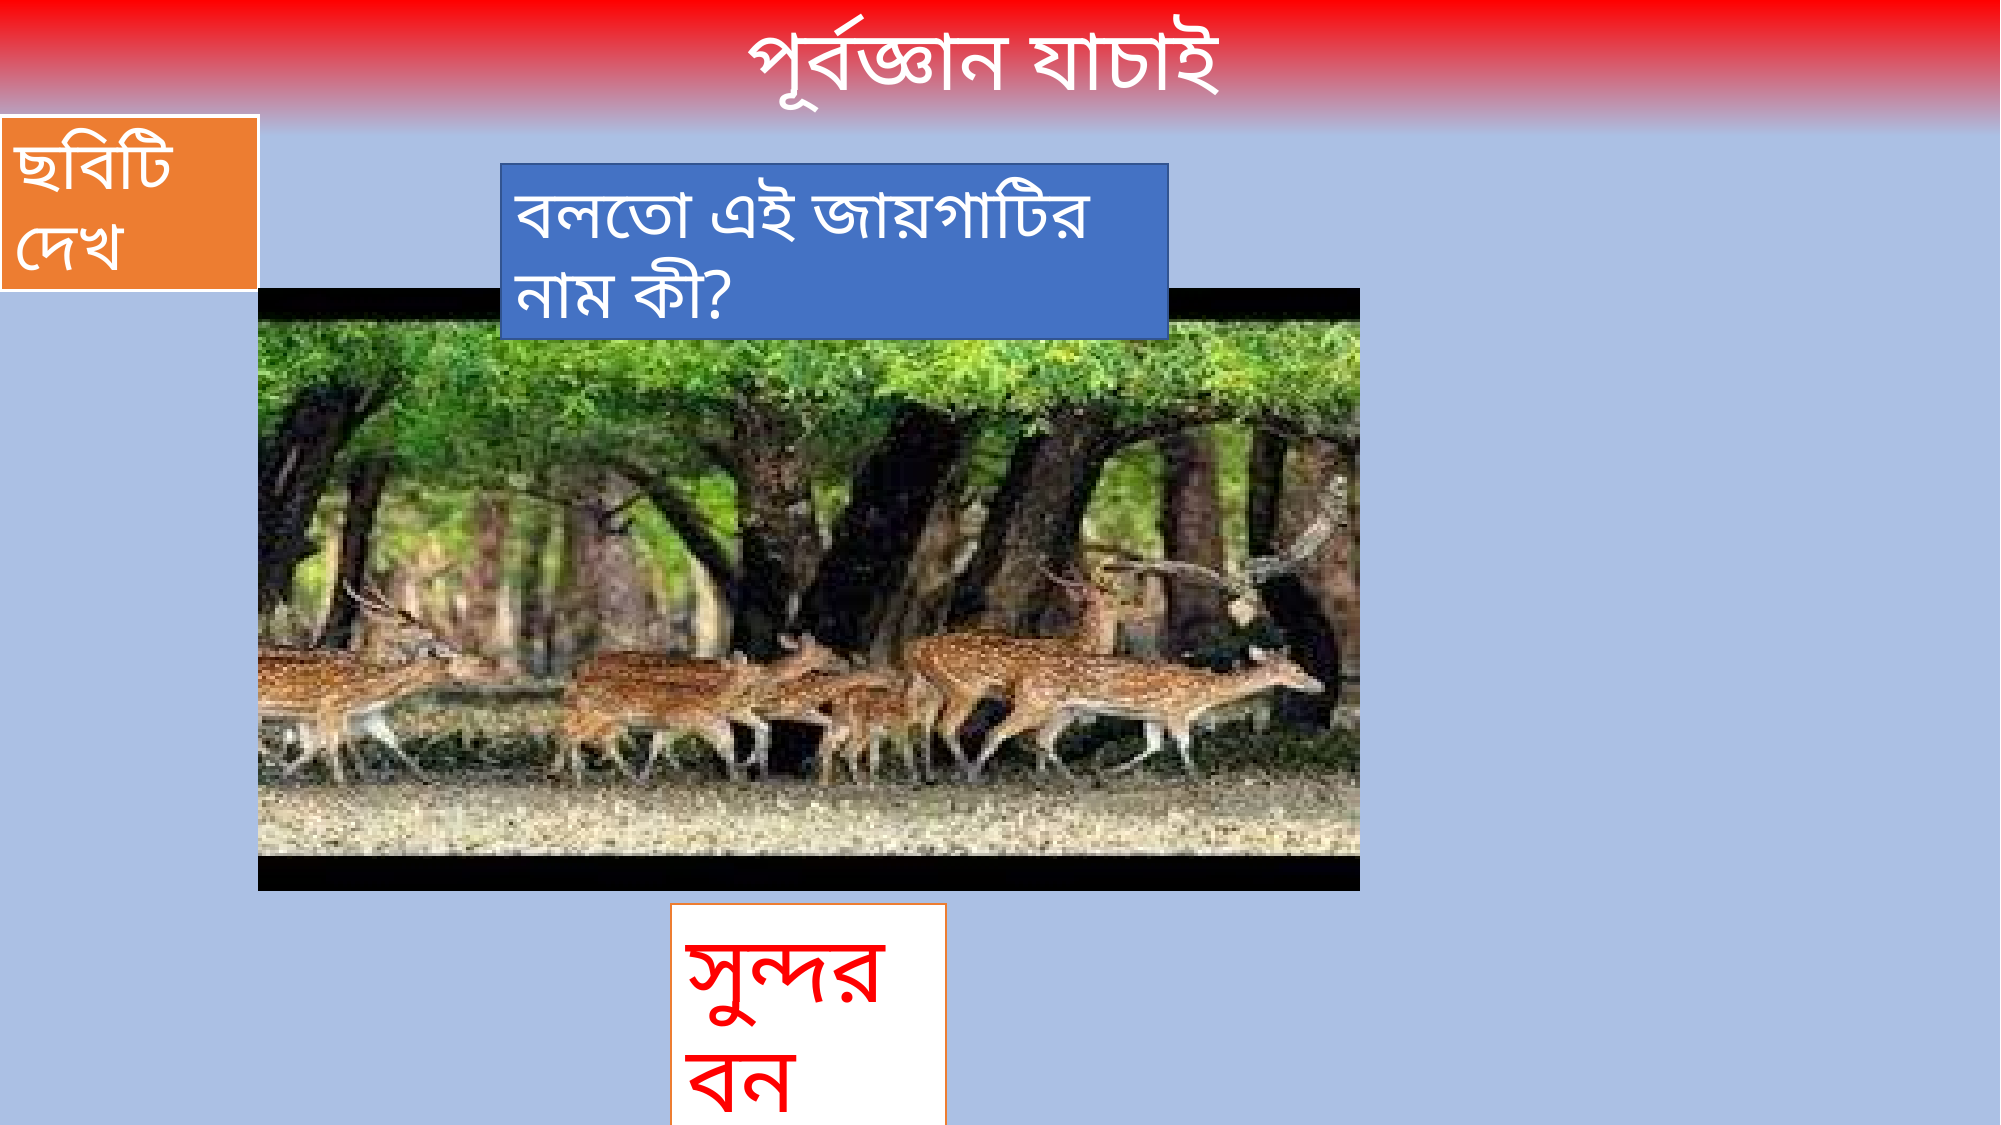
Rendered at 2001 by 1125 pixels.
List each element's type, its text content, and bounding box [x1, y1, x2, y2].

text_box সুন্দরবন [670, 903, 947, 1125]
text_box পূর্বজ্ঞান যাচাই [731, 0, 1447, 115]
text_box ছবিটি দেখ [0, 114, 260, 292]
text_box বলতো এই জায়গাটির নাম কী? [500, 163, 1169, 288]
picture [258, 288, 1360, 891]
